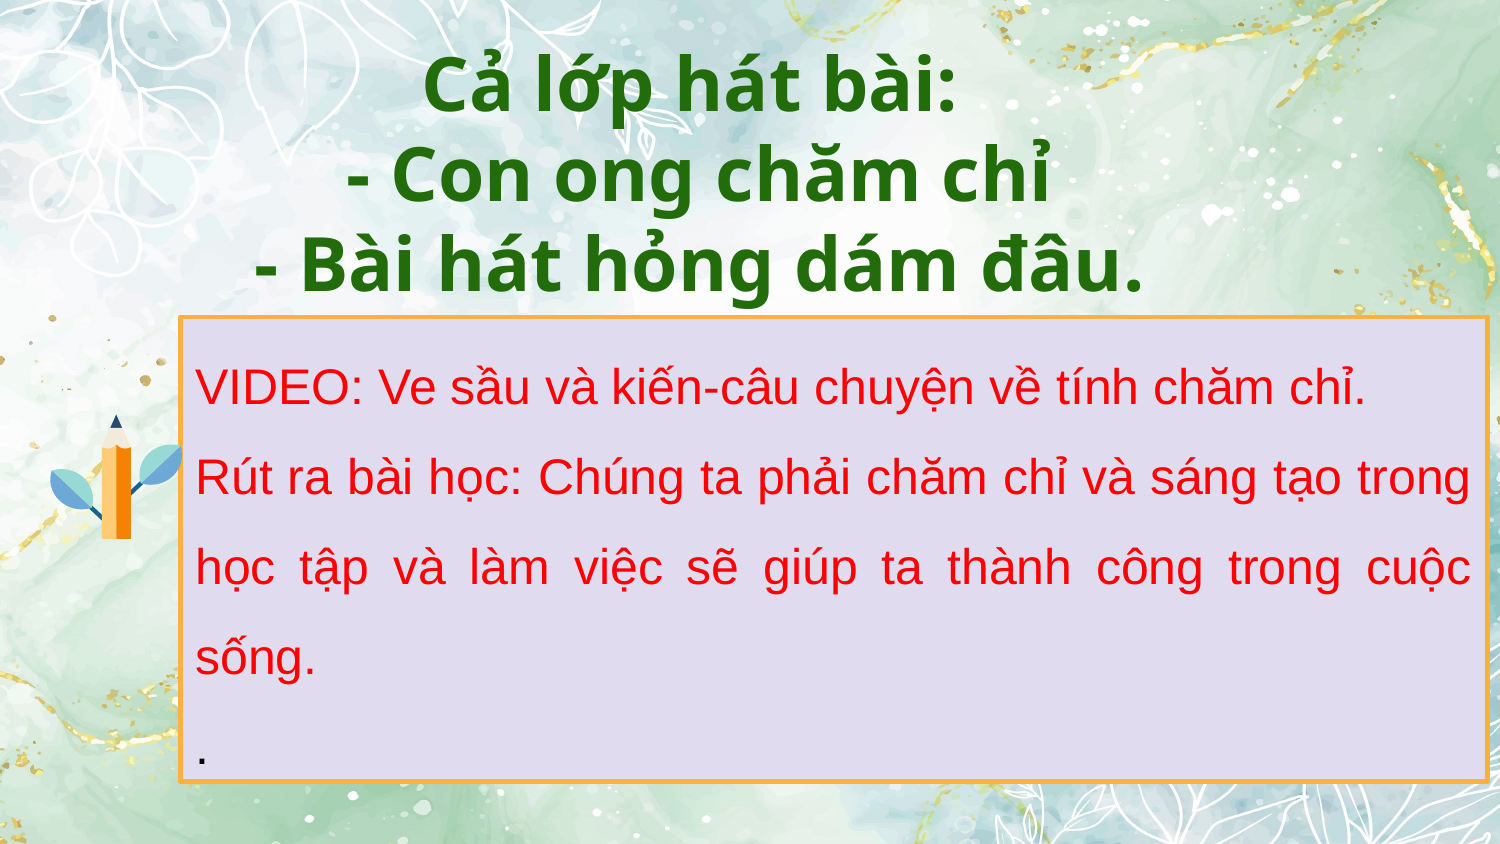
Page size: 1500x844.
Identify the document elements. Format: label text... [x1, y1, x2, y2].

picture [0, 0, 1500, 844]
text_box Cả lớp hát bài: - Con ong chăm chỉ - Bài hát hỏng dám đâu. [23, 29, 1376, 314]
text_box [48, 414, 185, 539]
text_box VIDEO: Ve sầu và kiến-câu chuyện về tính chăm chỉ. Rút ra bài học: Chúng ta phải chăm chỉ và sáng tạo trong học tập và làm việc sẽ giúp ta thành công trong cuộc sống. . [180, 316, 1488, 782]
